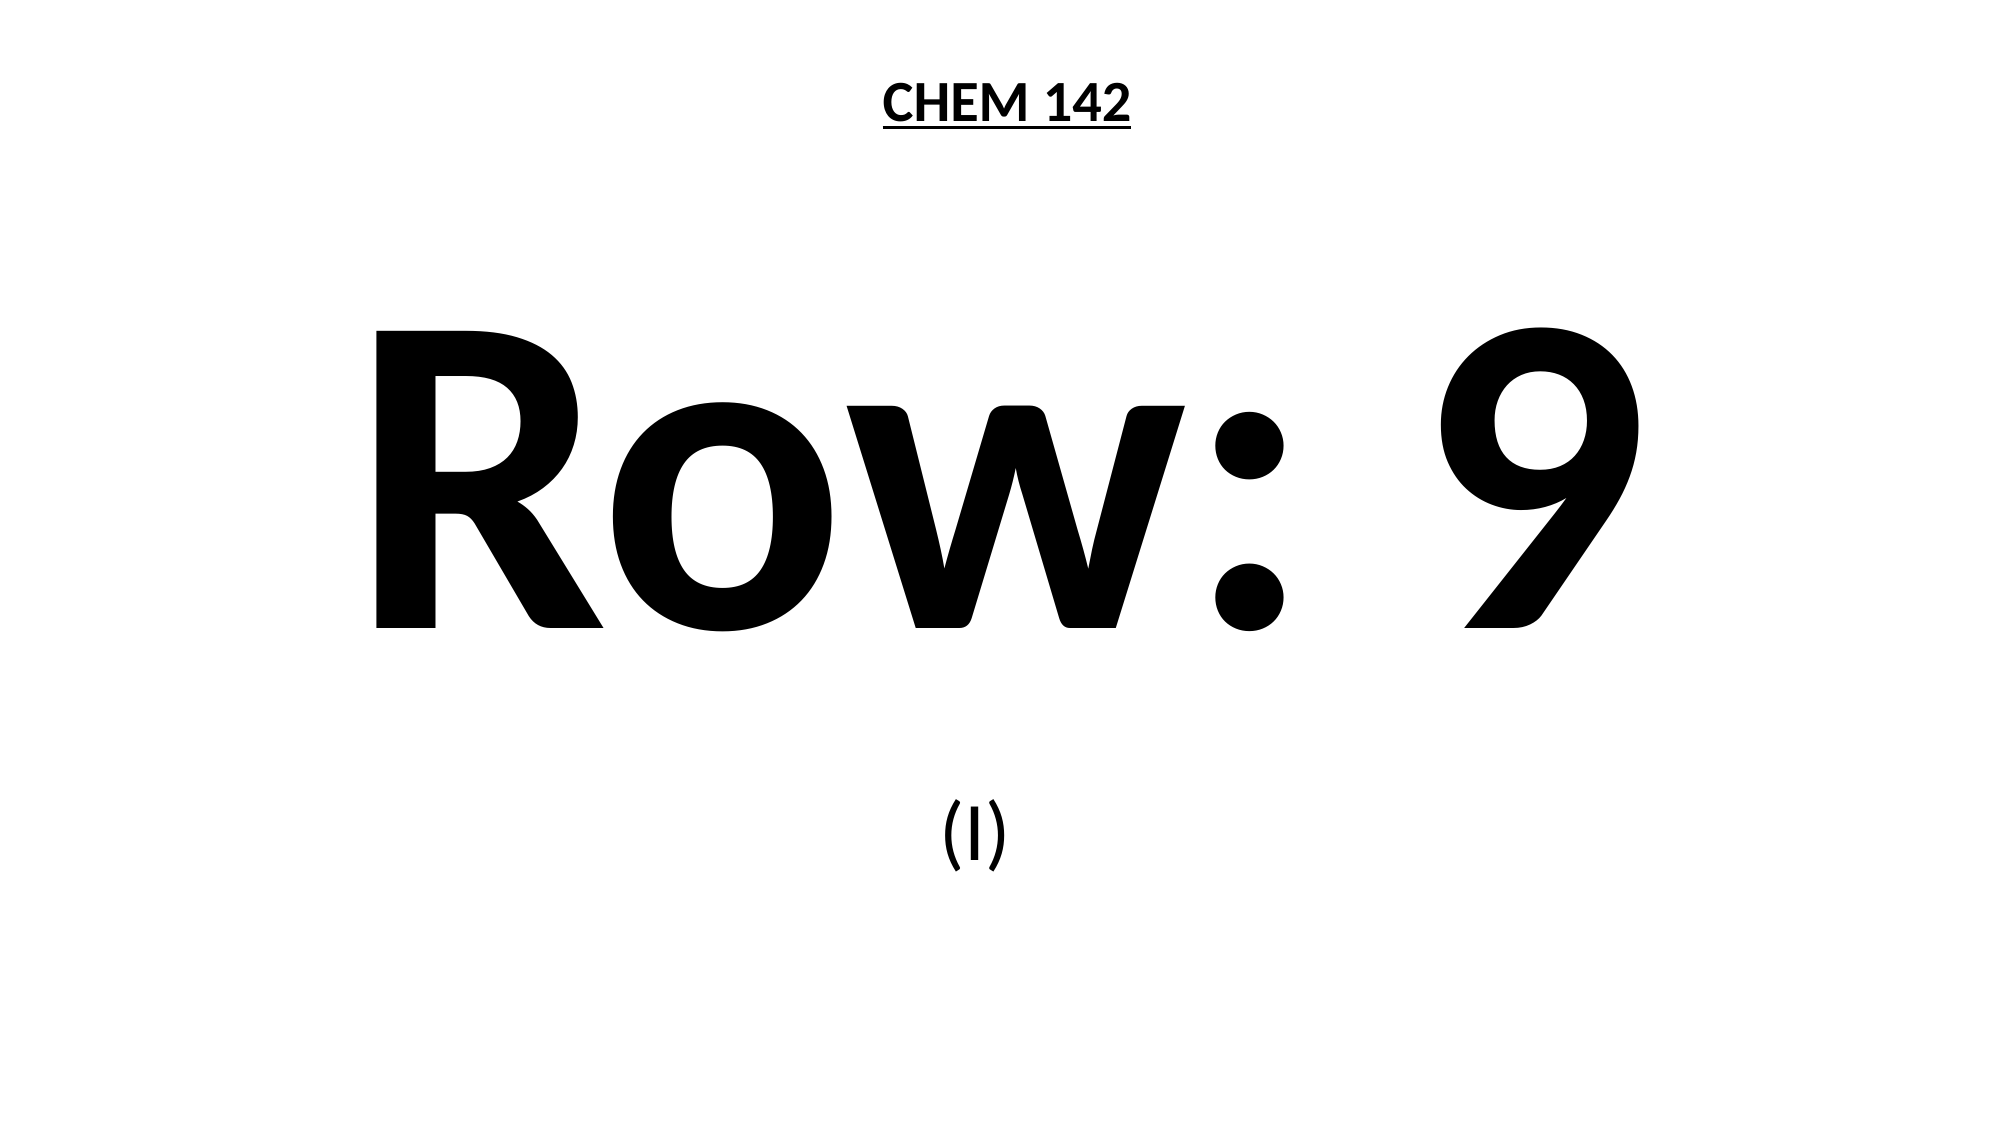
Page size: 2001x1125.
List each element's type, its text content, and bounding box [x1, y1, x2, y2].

text_box Row: 9 [335, 162, 1665, 728]
text_box (I) [924, 769, 1026, 885]
text_box CHEM 142 [867, 56, 1147, 141]
